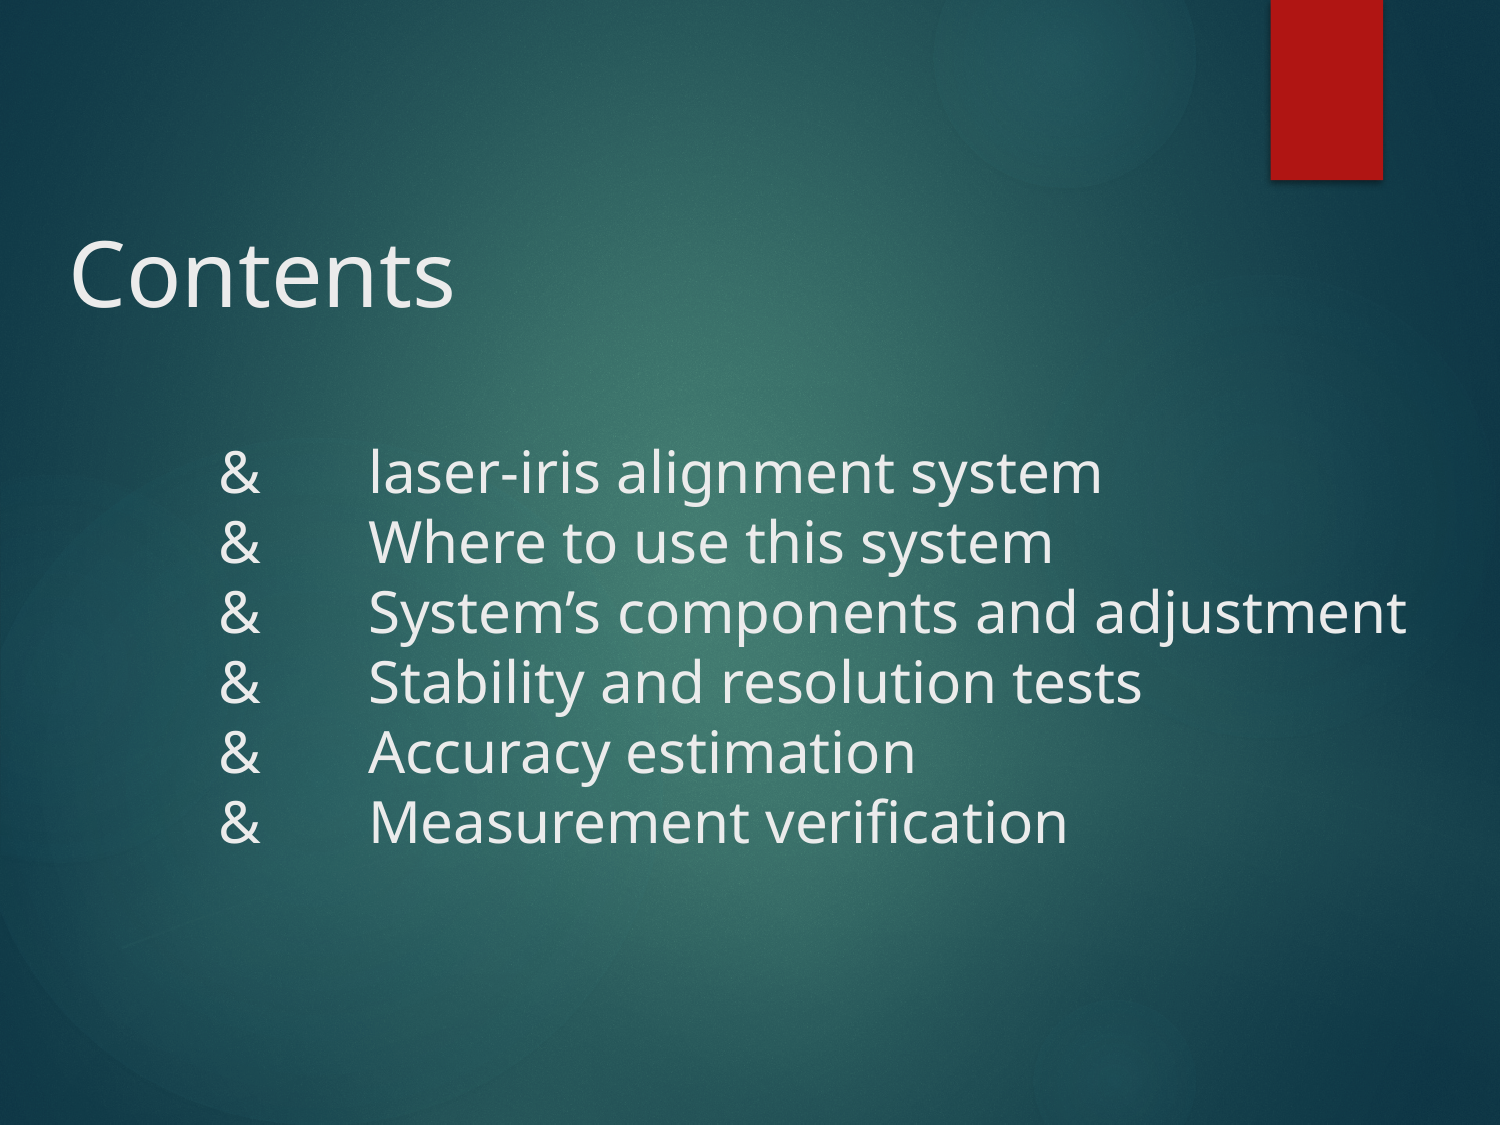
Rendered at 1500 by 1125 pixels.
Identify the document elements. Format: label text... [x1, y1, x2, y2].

text_box Contents & laser-iris alignment system & Where to use this system & System’s components and adjustment & Stability and resolution tests & Accuracy estimation & Measurement verification [53, 208, 1436, 941]
